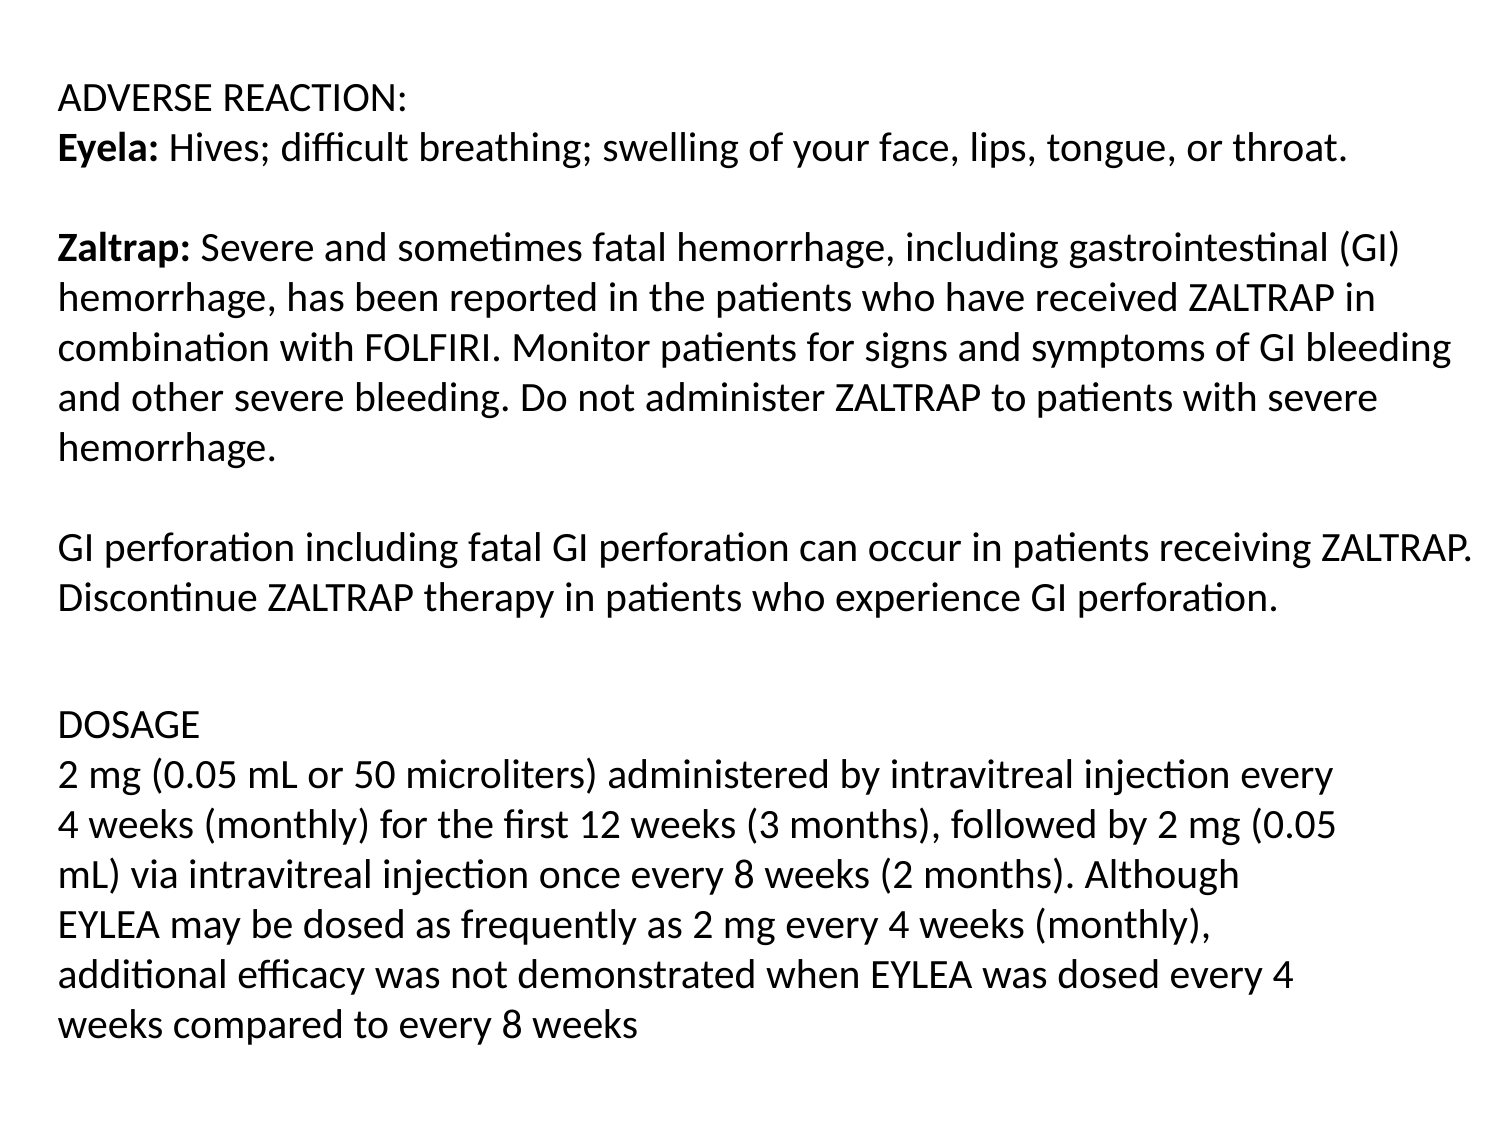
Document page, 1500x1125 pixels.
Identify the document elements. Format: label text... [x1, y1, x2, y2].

text_box DOSAGE 2 mg (0.05 mL or 50 microliters) administered by intravitreal injection every 4 weeks (monthly) for the first 12 weeks (3 months), followed by 2 mg (0.05 mL) via intravitreal injection once every 8 weeks (2 months). Although EYLEA may be dosed as frequently as 2 mg every 4 weeks (monthly), additional efficacy was not demonstrated when EYLEA was dosed every 4 weeks compared to every 8 weeks [42, 639, 1363, 1055]
text_box ADVERSE REACTION: Eyela: Hives; difficult breathing; swelling of your face, lips, tongue, or throat. Zaltrap: Severe and sometimes fatal hemorrhage, including gastrointestinal (GI) hemorrhage, has been reported in the patients who have received ZALTRAP in combination with FOLFIRI. Monitor patients for signs and symptoms of GI bleeding and other severe bleeding. Do not administer ZALTRAP to patients with severe hemorrhage. GI perforation including fatal GI perforation can occur in patients receiving ZALTRAP. Discontinue ZALTRAP therapy in patients who experience GI perforation. [42, 62, 1500, 628]
